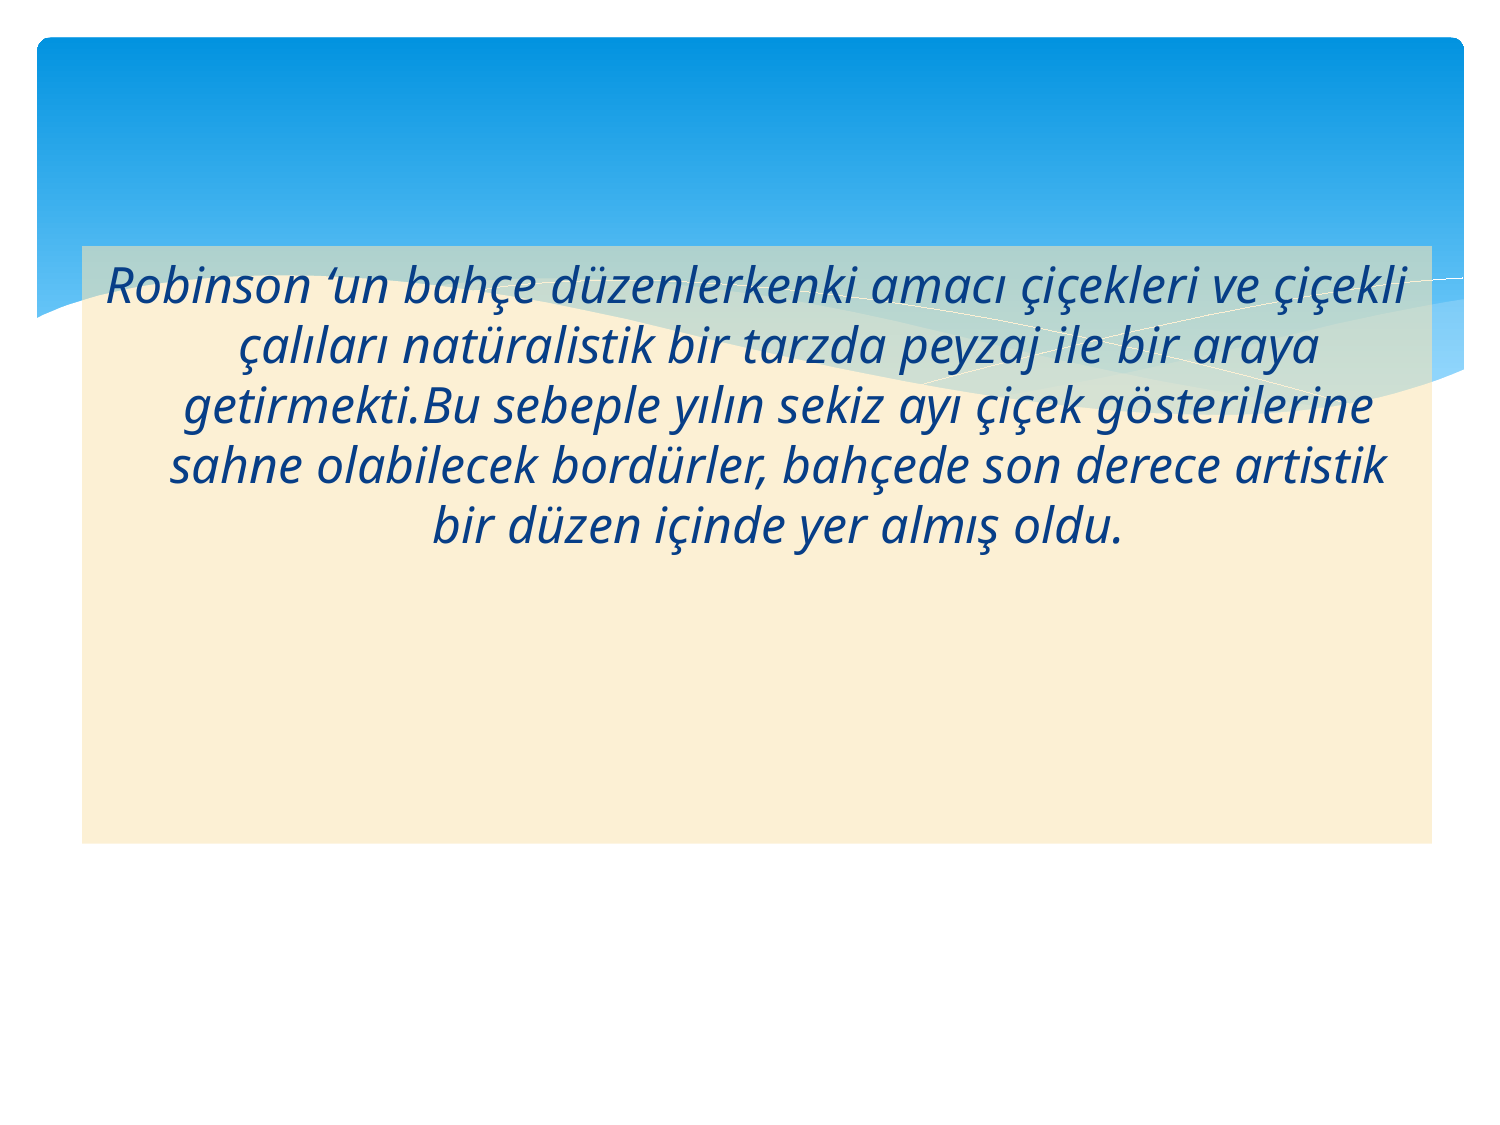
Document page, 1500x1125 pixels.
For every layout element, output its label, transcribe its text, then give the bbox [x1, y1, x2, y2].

list Robinson ‘un bahçe düzenlerkenki amacı çiçekleri ve çiçekli çalıları natüralistik bir tarzda peyzaj ile bir araya getirmekti.Bu sebeple yılın sekiz ayı çiçek gösterilerine sahne olabilecek bordürler, bahçede son derece artistik bir düzen içinde yer almış oldu. [82, 246, 1432, 844]
